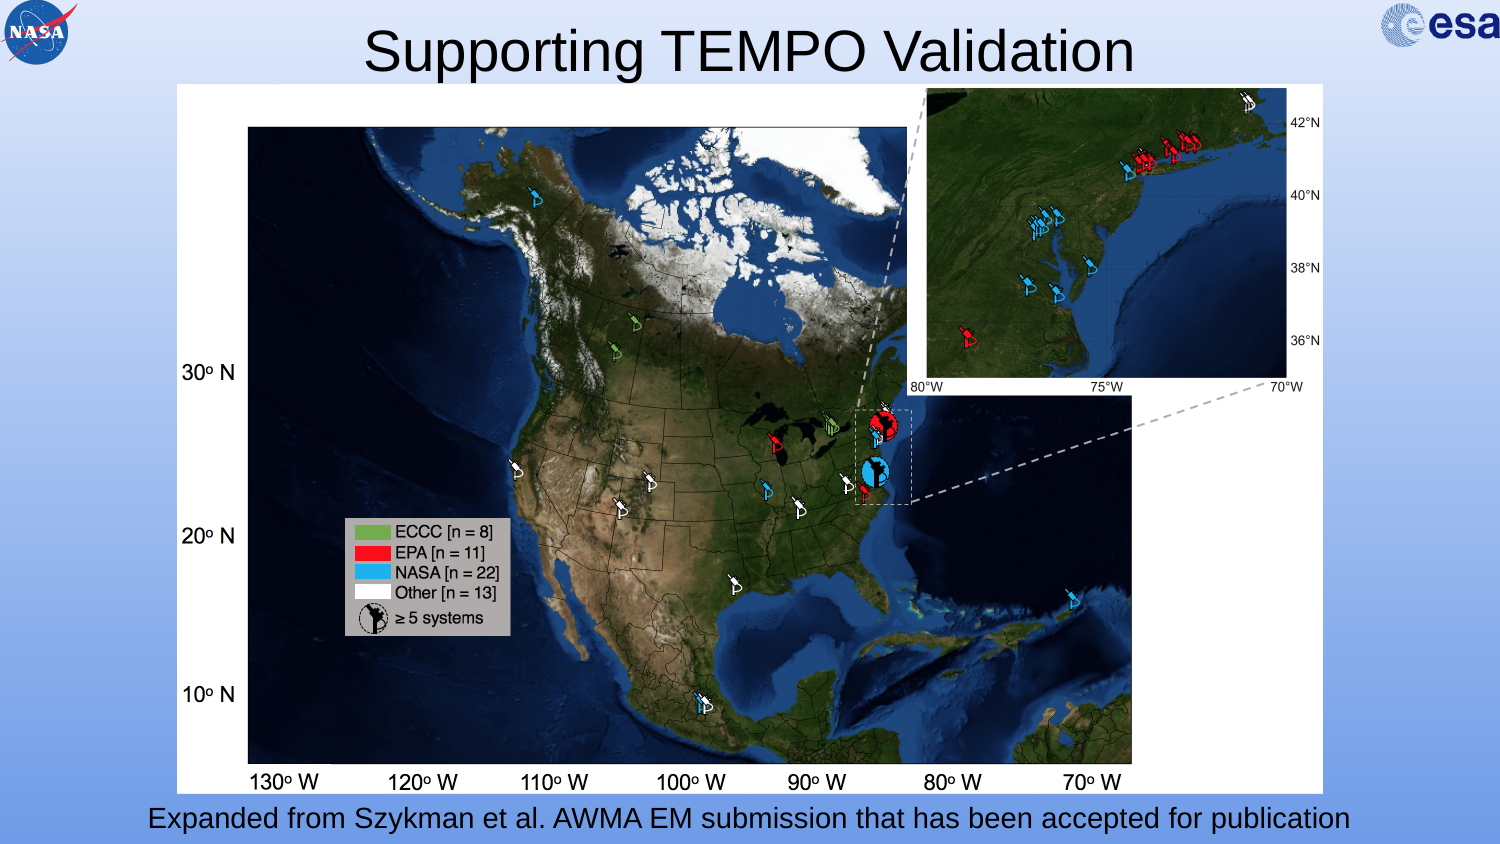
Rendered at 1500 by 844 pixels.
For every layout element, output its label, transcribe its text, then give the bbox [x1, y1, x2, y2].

picture [177, 84, 1323, 794]
title Expanded from Szykman et al. AWMA EM submission that has been accepted for publication [0, 784, 1500, 844]
title Supporting TEMPO Validation [0, 0, 1500, 92]
